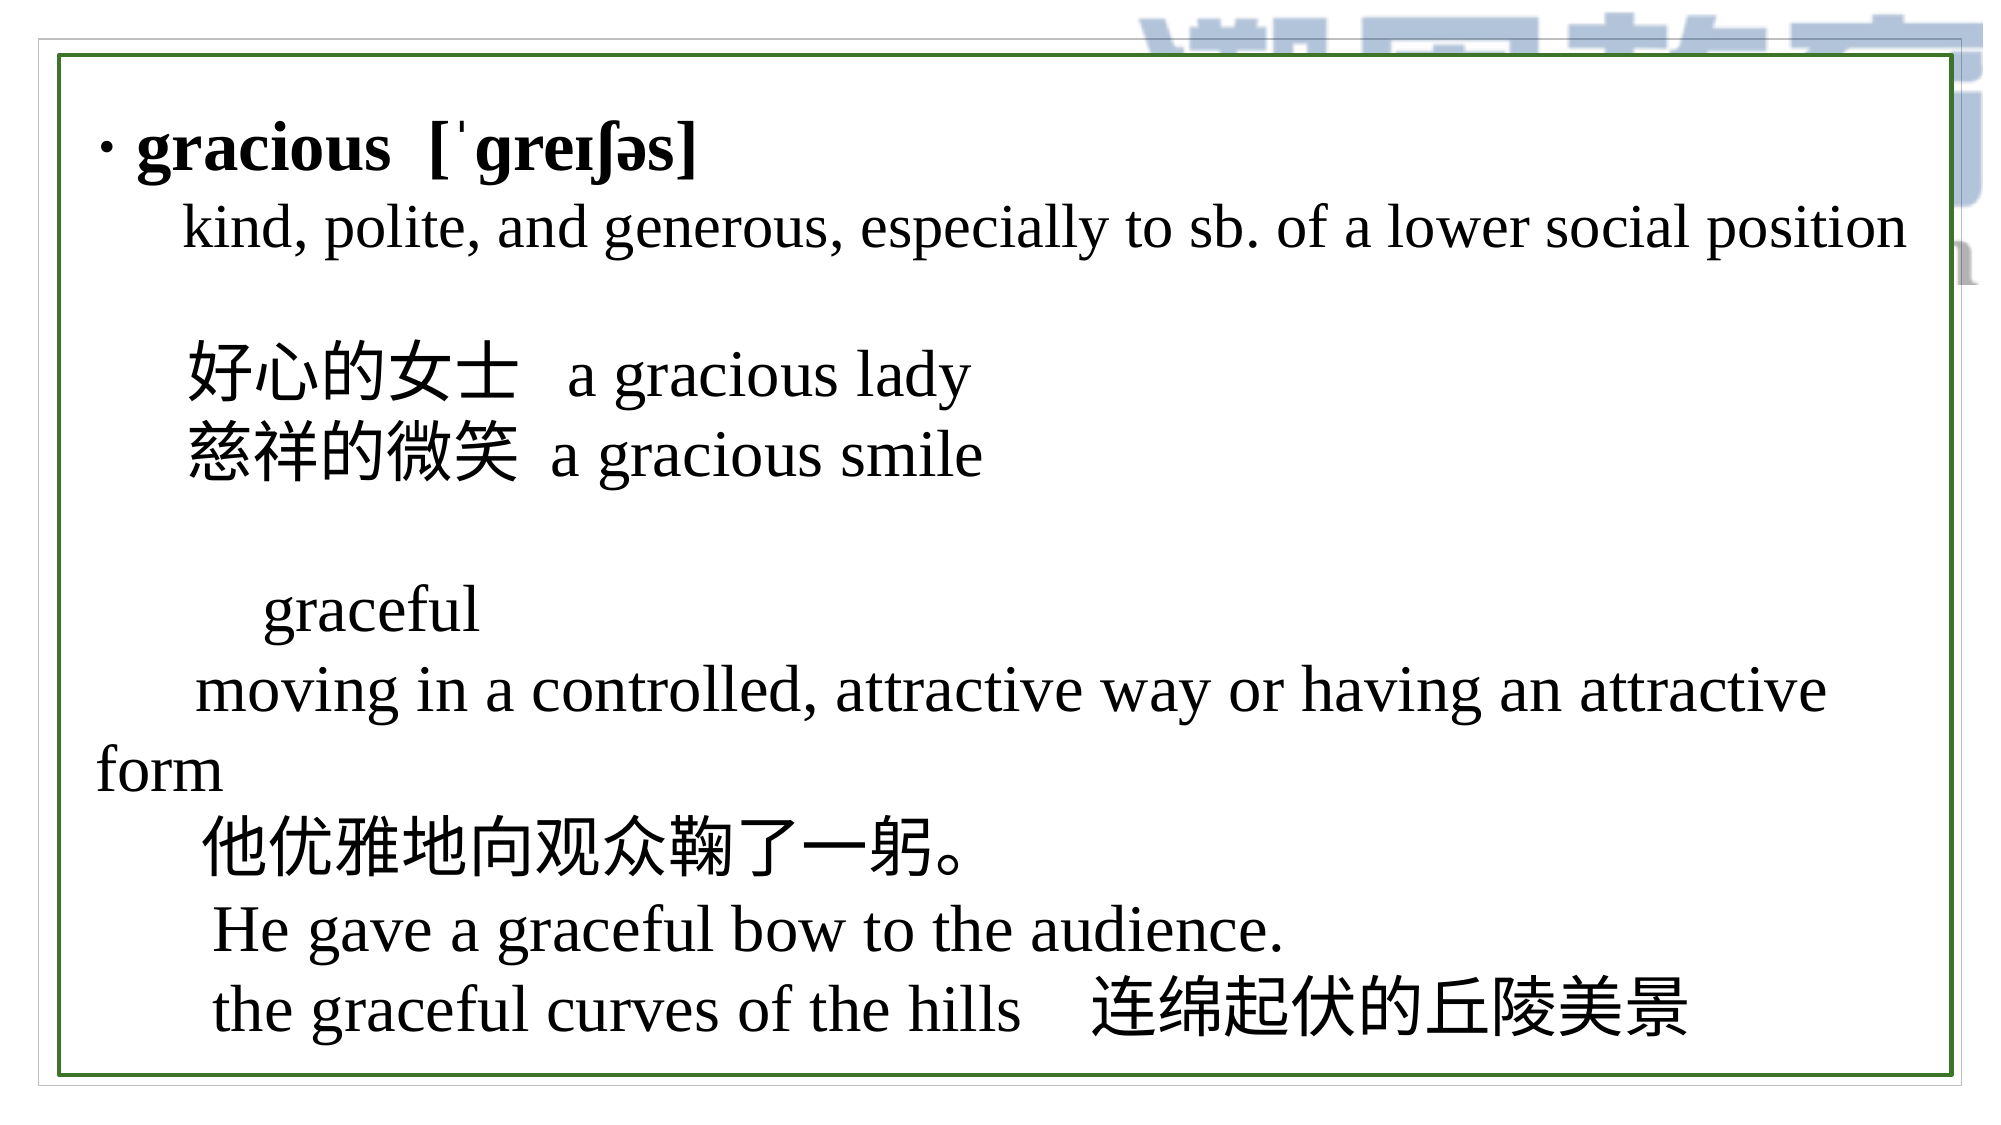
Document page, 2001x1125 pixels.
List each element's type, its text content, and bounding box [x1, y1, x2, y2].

text_box · gracious [ˈɡreɪʃəs] kind, polite, and generous, especially to sb. of a lower social position 好心的女士 a gracious lady 慈祥的微笑 a gracious smile graceful moving in a controlled, attractive way or having an attractive form 他优雅地向观众鞠了一躬。 He gave a graceful bow to the audience. the graceful curves of the hills 连绵起伏的丘陵美景 [80, 49, 1931, 1125]
picture [1134, 10, 1983, 285]
text_box [58, 54, 80, 1076]
text_box [1931, 54, 1953, 1076]
